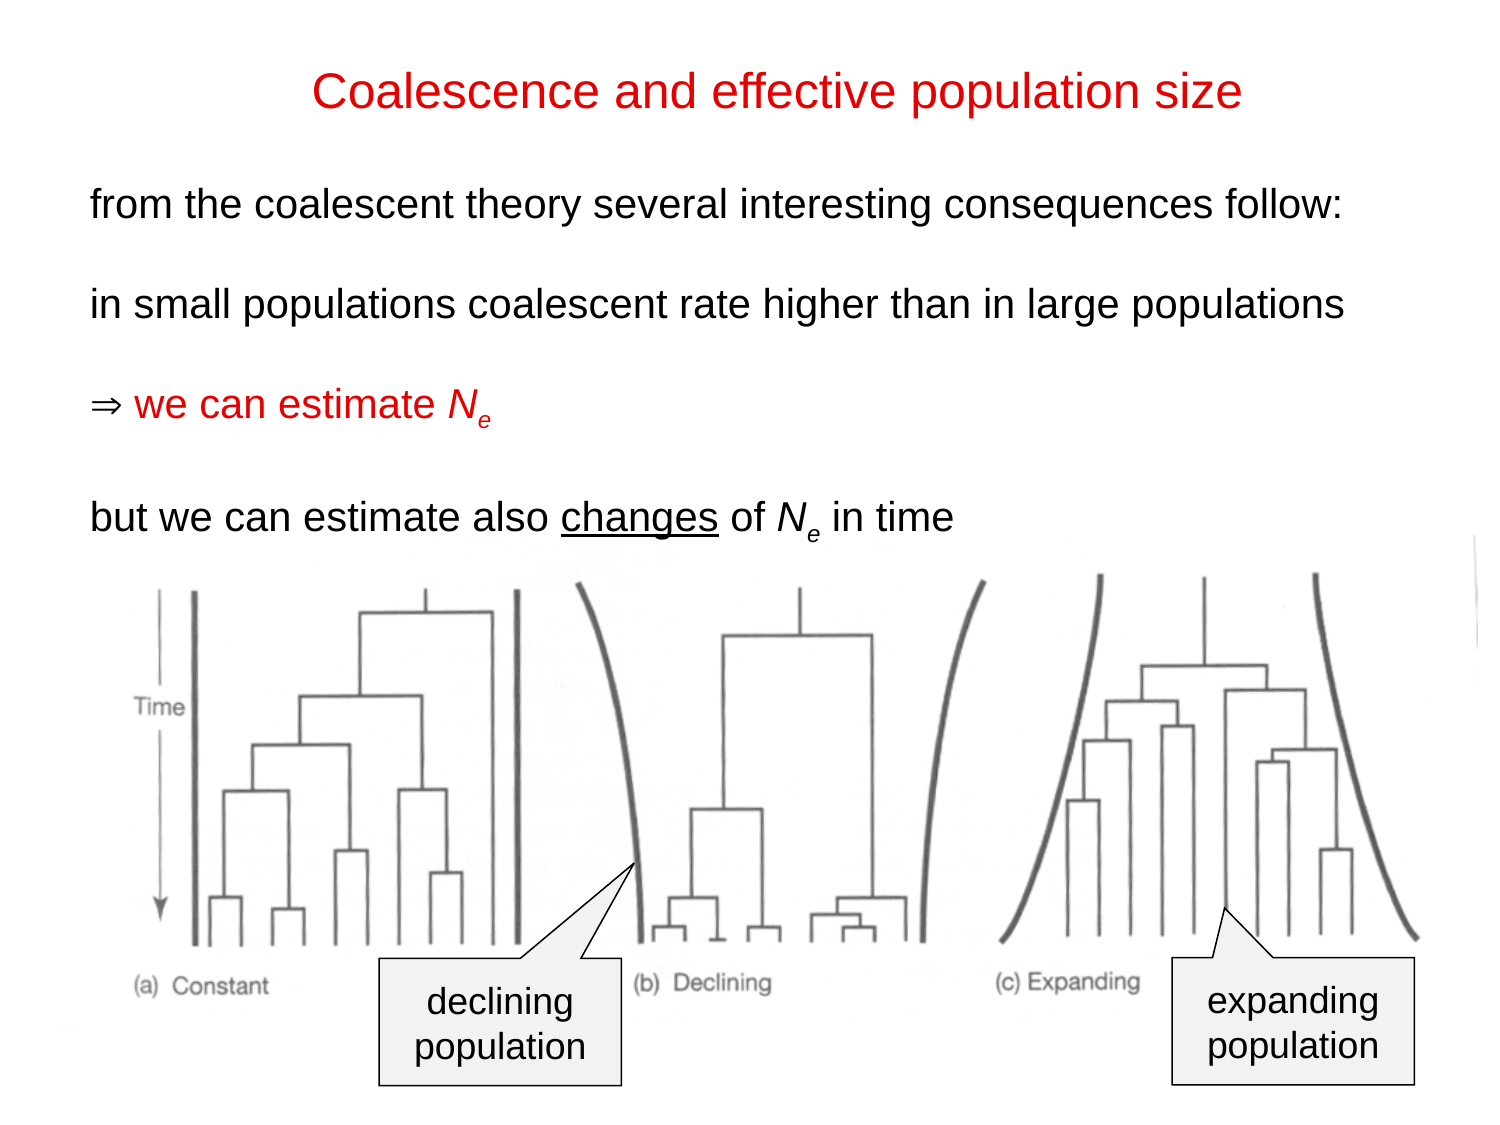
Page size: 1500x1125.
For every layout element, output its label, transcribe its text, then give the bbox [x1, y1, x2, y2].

text_box declining population [379, 1039, 622, 1086]
text_box Coalescence and effective population size [296, 51, 1259, 126]
text_box from the coalescent theory several interesting consequences follow: in small populations coalescent rate higher than in large populations  we can estimate Ne but we can estimate also changes of Ne in time [74, 169, 1430, 534]
picture [61, 535, 1478, 1031]
text_box expanding population [1172, 1039, 1415, 1085]
